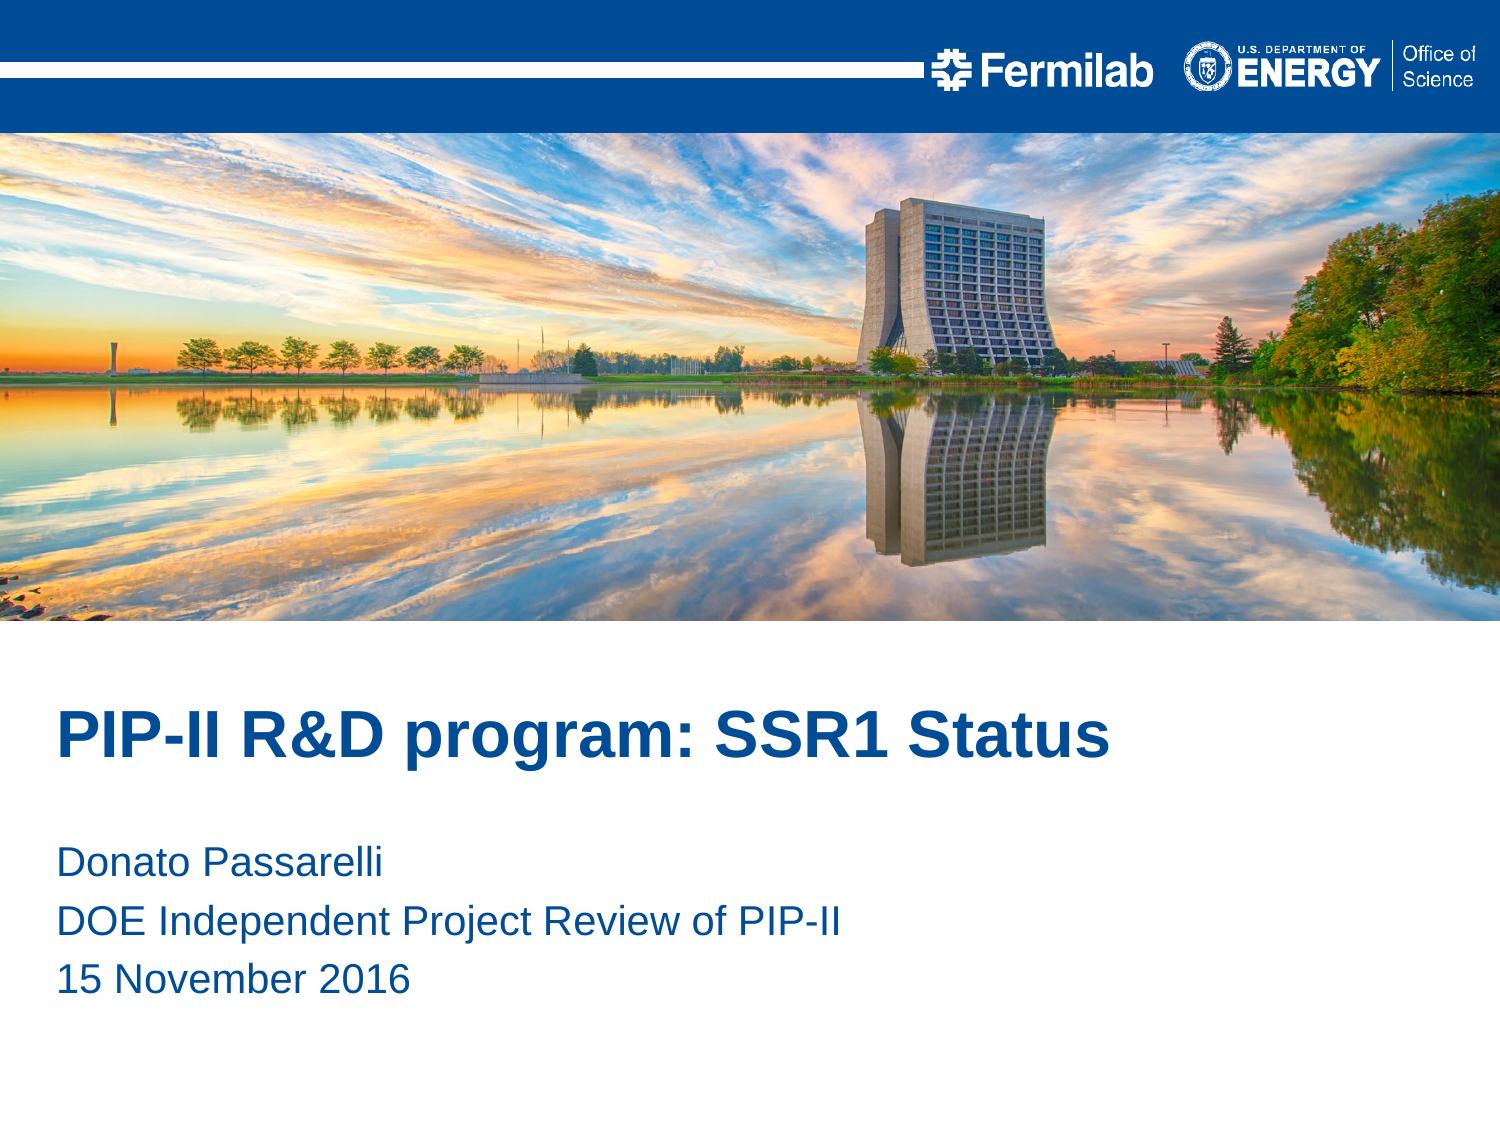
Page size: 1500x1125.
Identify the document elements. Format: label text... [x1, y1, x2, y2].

list Donato Passarelli DOE Independent Project Review of PIP-II 15 November 2016 [56, 827, 1451, 1056]
list PIP-II R&D program: SSR1 Status [56, 648, 1451, 813]
picture [0, 133, 1500, 621]
